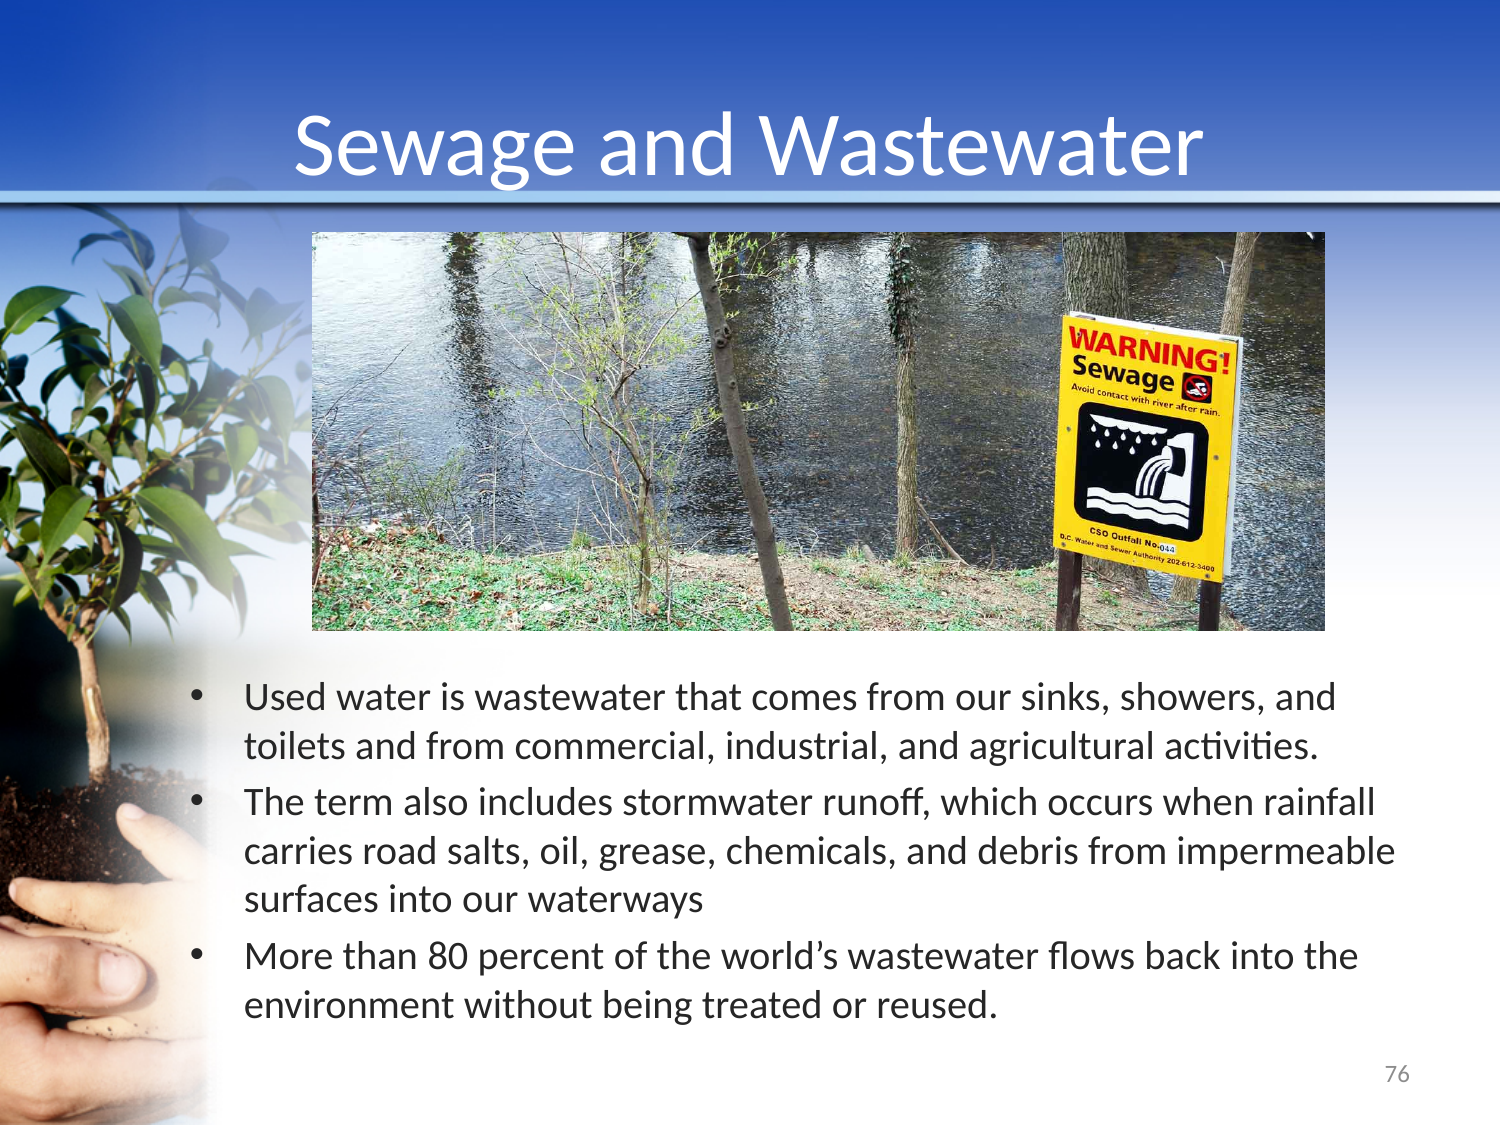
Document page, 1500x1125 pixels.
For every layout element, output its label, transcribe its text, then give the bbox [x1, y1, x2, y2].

picture [0, 0, 1500, 1125]
title Sewage and Wastewater [75, 45, 1425, 233]
list Used water is wastewater that comes from our sinks, showers, and toilets and from commercial, industrial, and agricultural activities. The term also includes stormwater runoff, which occurs when rainfall carries road salts, oil, grease, chemicals, and debris from impermeable surfaces into our waterways More than 80 percent of the world’s wastewater flows back into the environment without being treated or reused. [174, 662, 1463, 1043]
slide_number 76 [1074, 1042, 1425, 1103]
